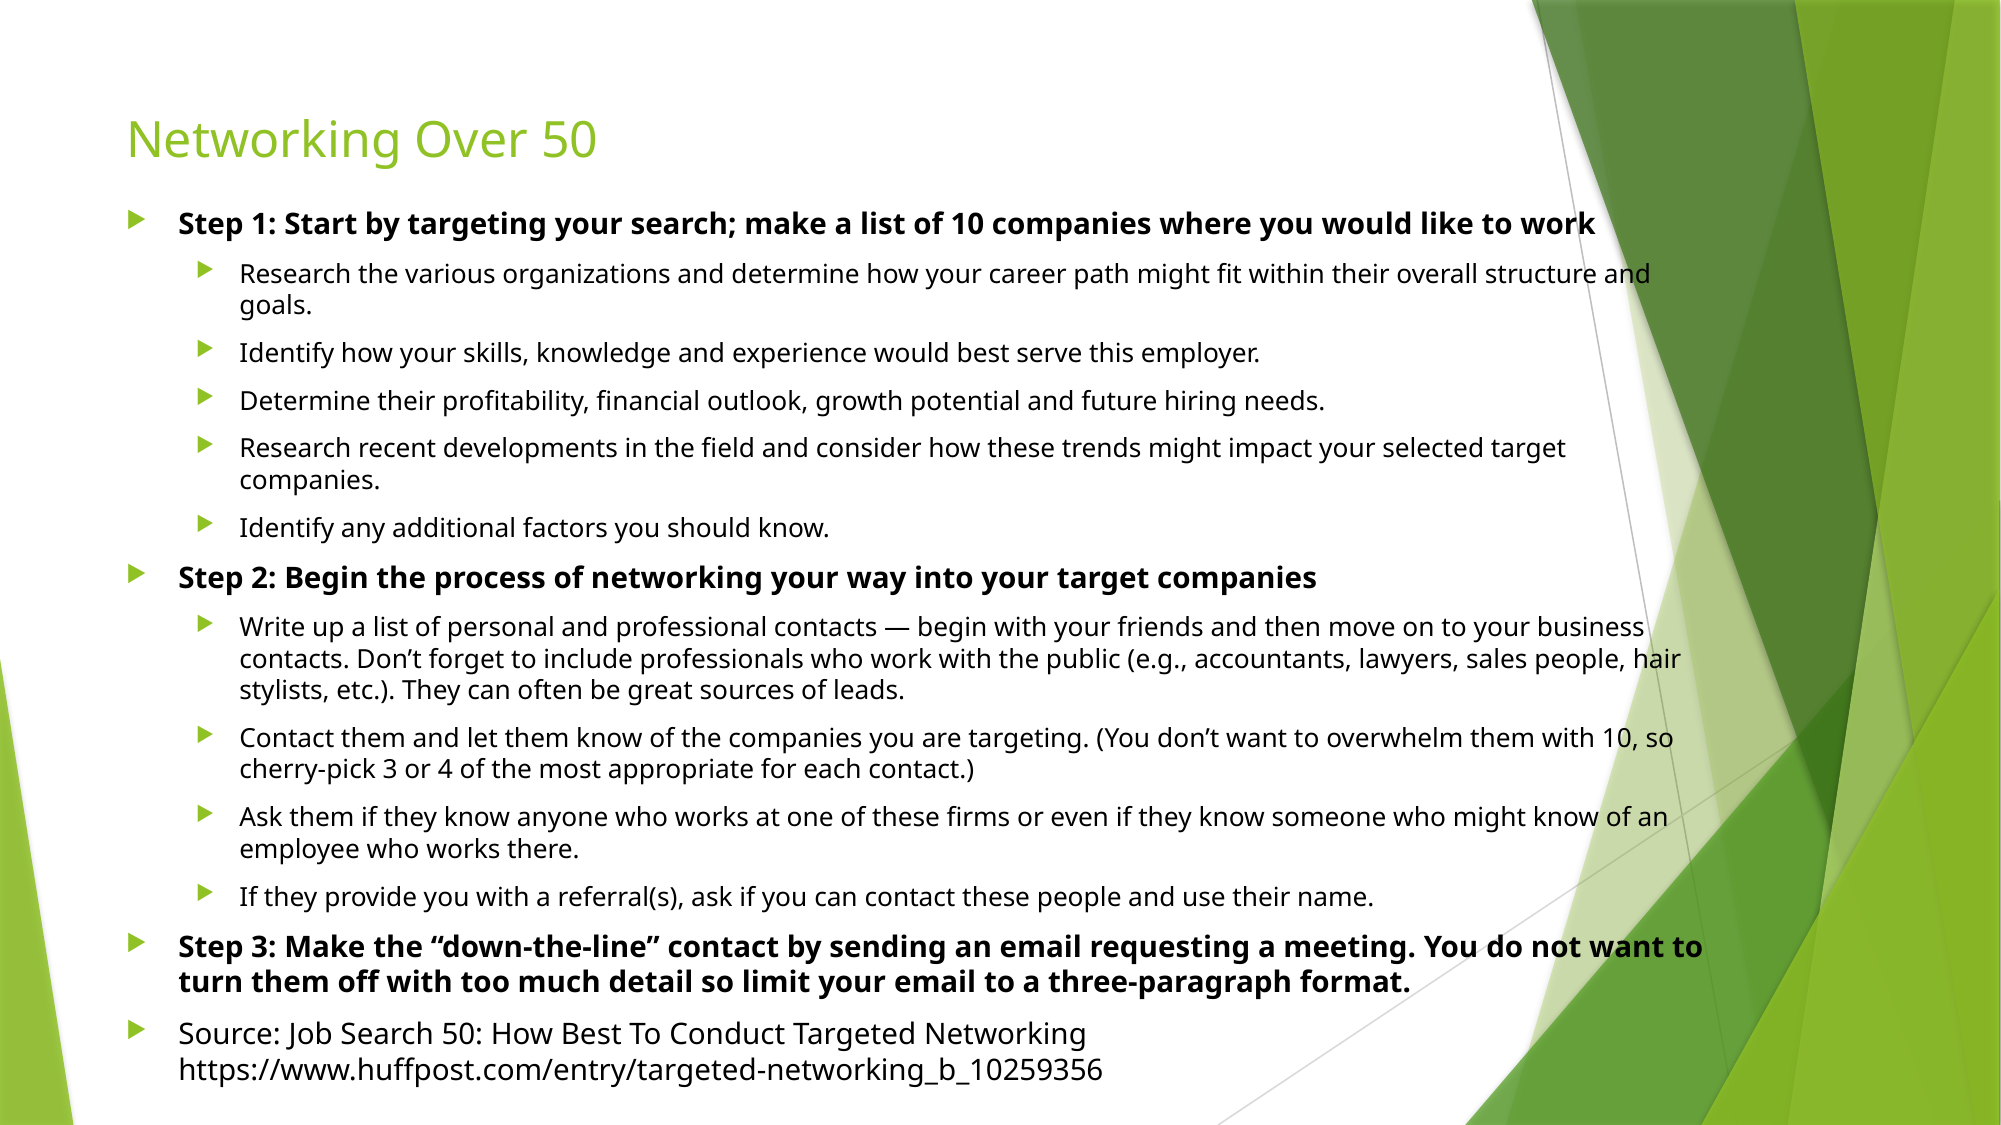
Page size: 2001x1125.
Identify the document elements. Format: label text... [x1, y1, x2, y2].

title Networking Over 50 [111, 99, 1522, 197]
list Step 1: Start by targeting your search; make a list of 10 companies where you would like to work Research the various organizations and determine how your career path might fit within their overall structure and goals. Identify how your skills, knowledge and experience would best serve this employer. Determine their profitability, financial outlook, growth potential and future hiring needs. Research recent developments in the field and consider how these trends might impact your selected target companies. Identify any additional factors you should know. Step 2: Begin the process of networking your way into your target companies Write up a list of personal and professional contacts — begin with your friends and then move on to your business contacts. Don’t forget to include professionals who work with the public (e.g., accountants, lawyers, sales people, hair stylists, etc.). They can often be great sources of leads. Contact them and let them know of the companies you are targeting. (You don’t want to overwhelm them with 10, so cherry-pick 3 or 4 of the most appropriate for each contact.) Ask them if they know anyone who works at one of these firms or even if they know someone who might know of an employee who works there. If they provide you with a referral(s), ask if you can contact these people and use their name. Step 3: Make the “down-the-line” contact by sending an email requesting a meeting. You do not want to turn them off with too much detail so limit your email to a three-paragraph format. Source: Job Search 50: How Best To Conduct Targeted Networking https://www.huffpost.com/entry/targeted-networking_b_10259356 [111, 197, 1724, 1100]
